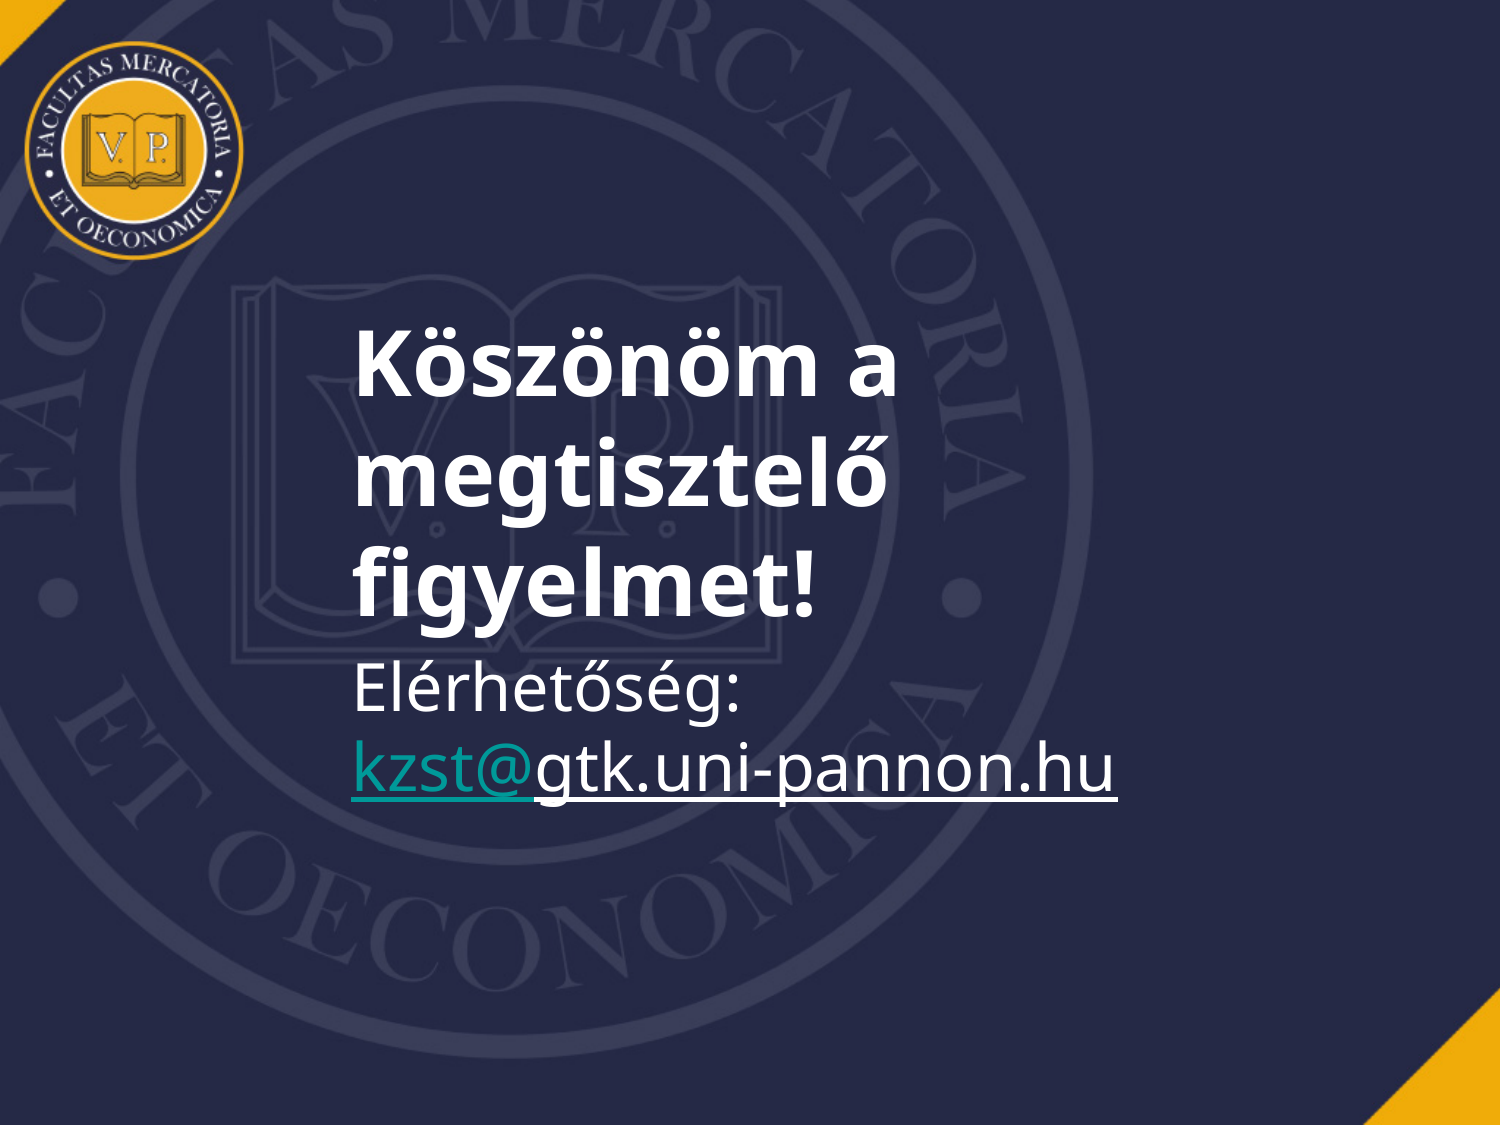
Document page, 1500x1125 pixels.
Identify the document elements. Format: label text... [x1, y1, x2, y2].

picture [0, 0, 1500, 1125]
title Köszönöm a megtisztelő figyelmet! [336, 349, 1388, 591]
subtitle Elérhetőség: kzst@gtk.uni-pannon.hu [336, 637, 1388, 926]
